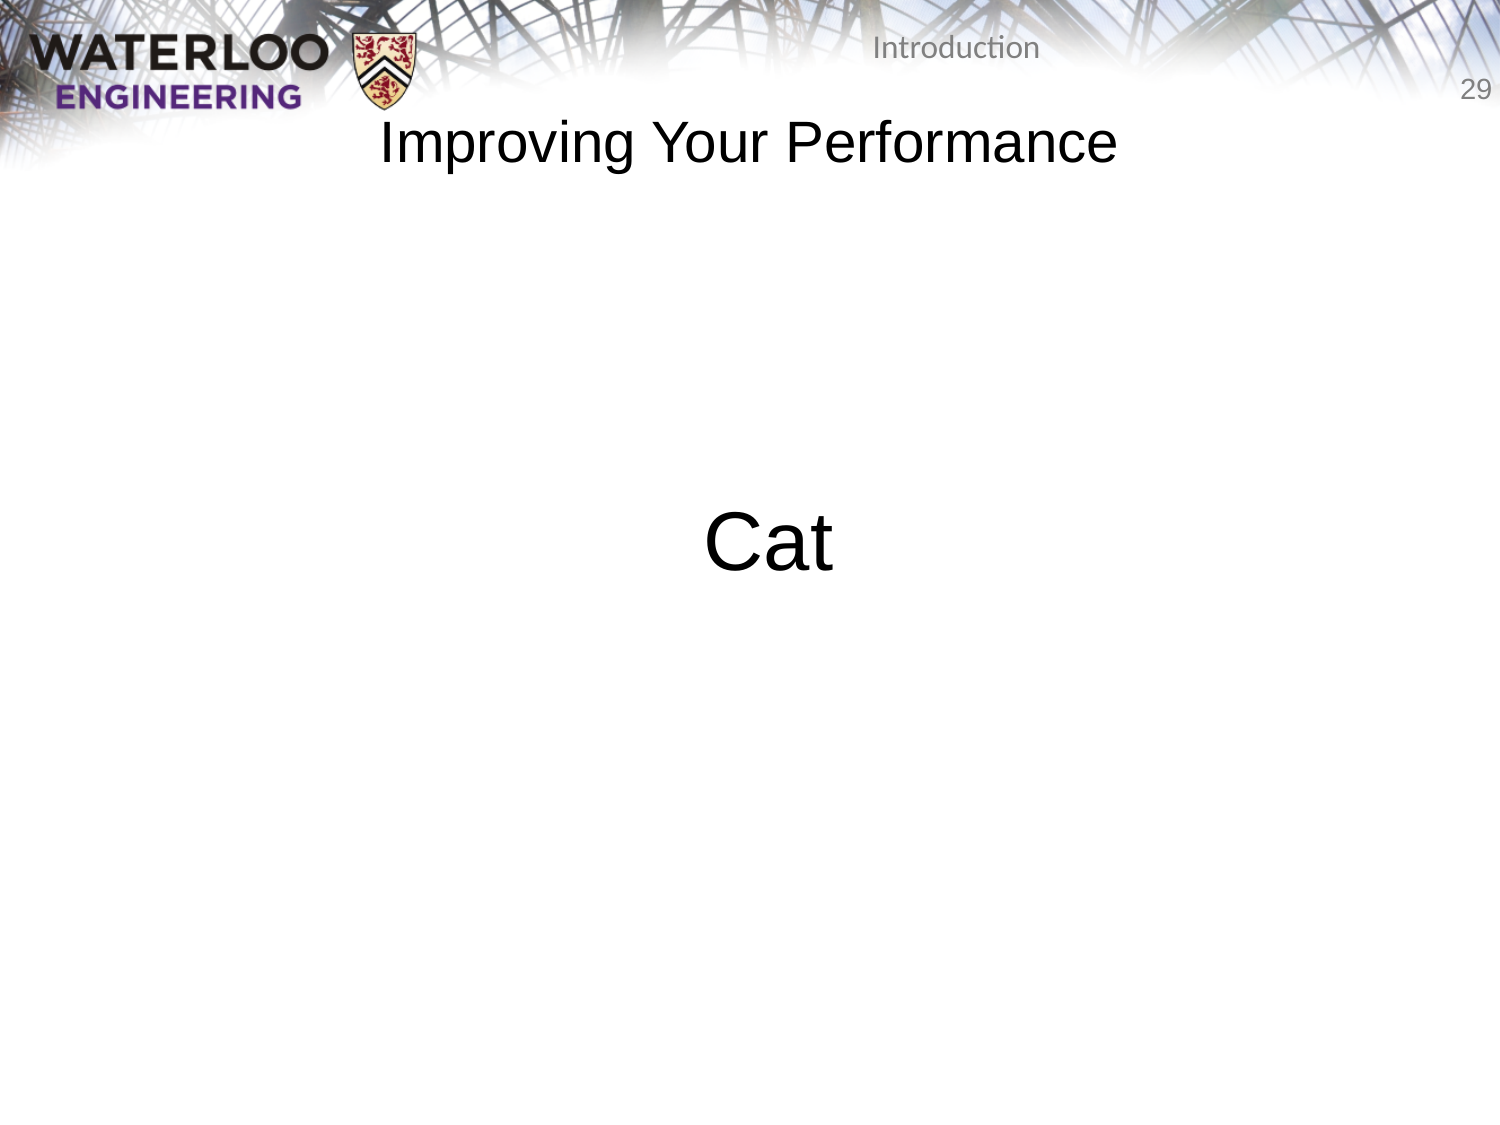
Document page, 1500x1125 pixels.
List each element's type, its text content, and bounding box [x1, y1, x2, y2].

list Cat [76, 479, 1461, 599]
picture [0, 0, 1500, 1125]
title Improving Your Performance [74, 44, 1426, 233]
